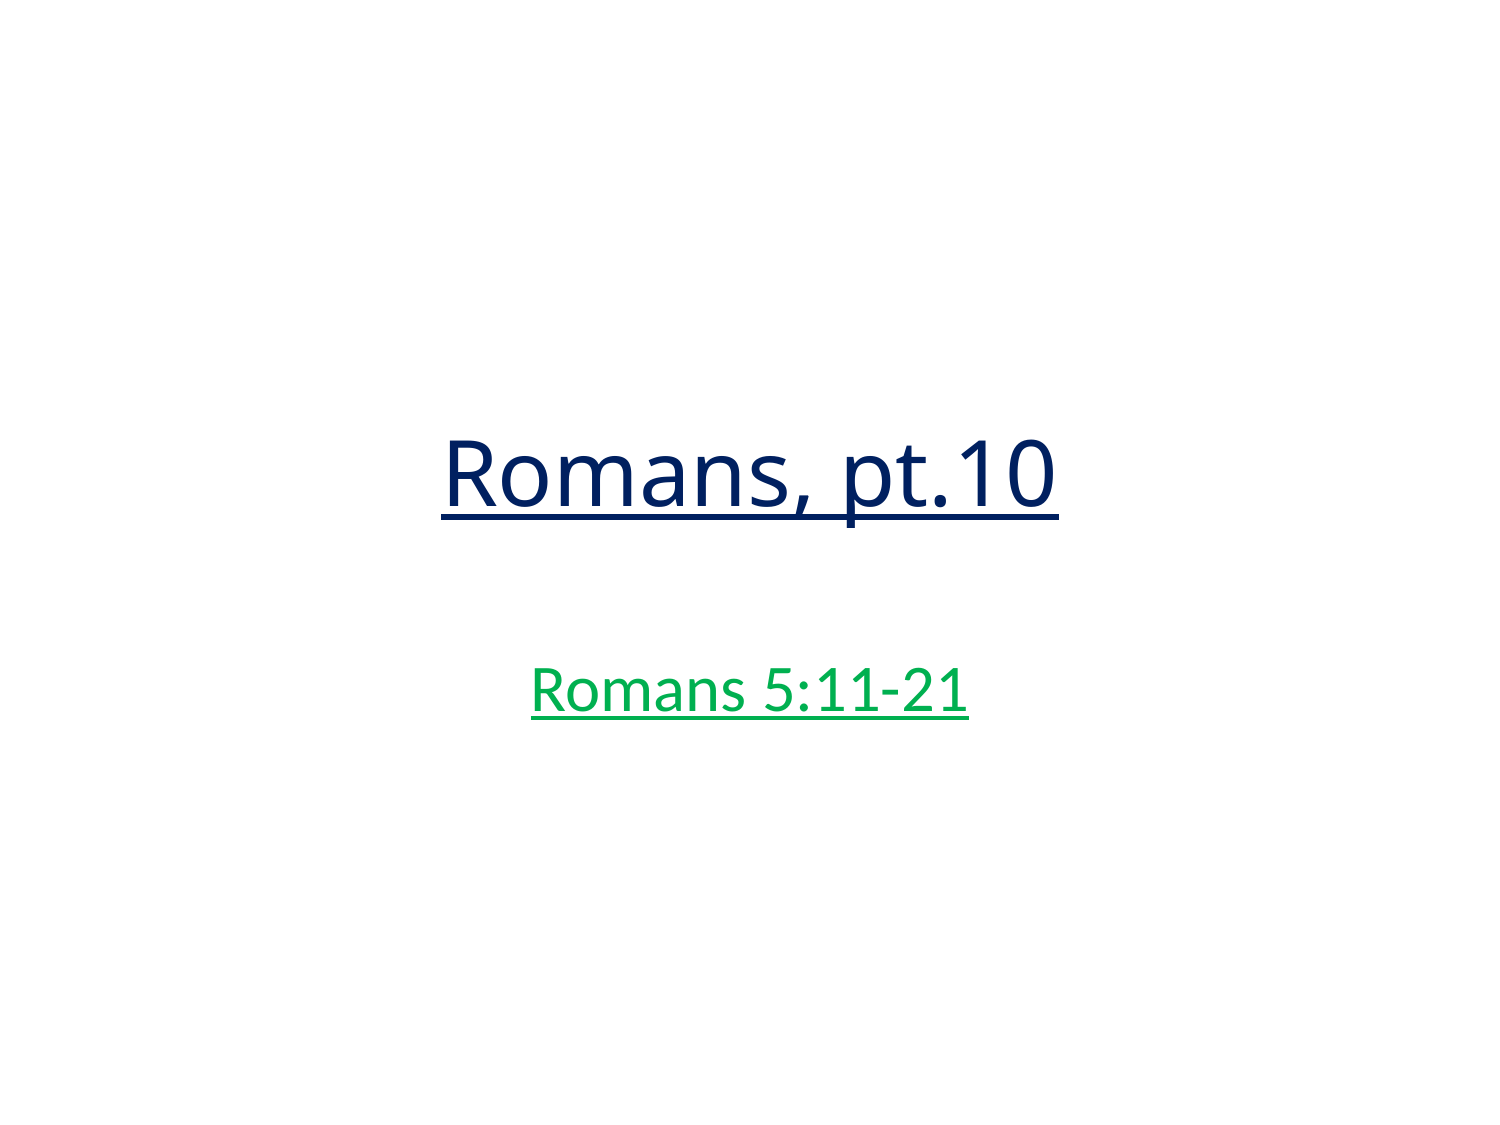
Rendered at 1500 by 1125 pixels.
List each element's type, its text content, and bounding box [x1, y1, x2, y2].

subtitle Romans 5:11-21 [225, 637, 1275, 925]
title Romans, pt.10 [112, 349, 1388, 591]
